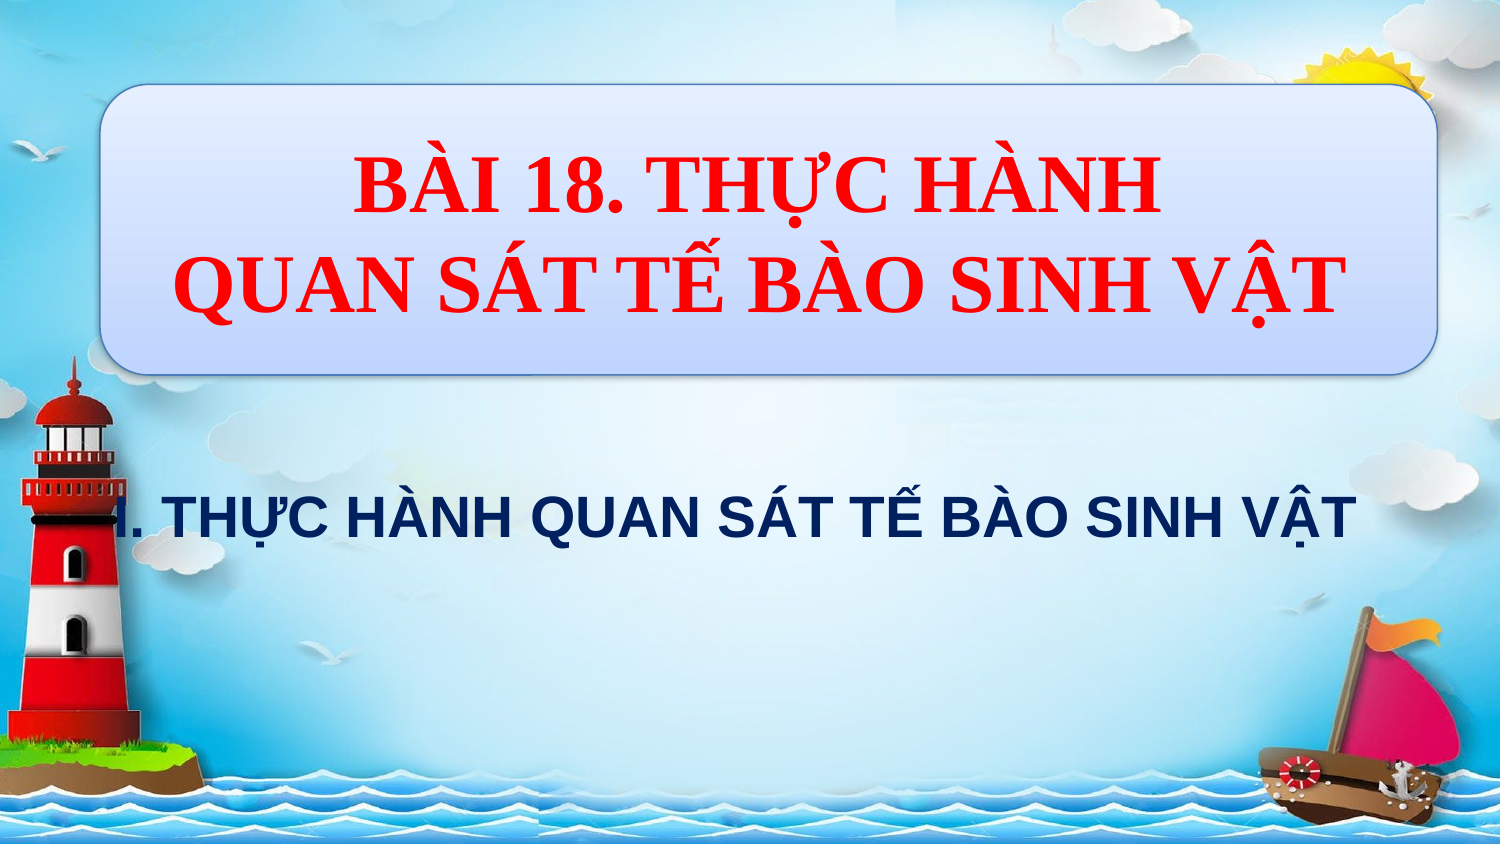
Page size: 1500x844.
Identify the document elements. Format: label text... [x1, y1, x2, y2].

text_box BÀI 18. THỰC HÀNH QUAN SÁT TẾ BÀO SINH VẬT [99, 83, 1439, 376]
text_box I. THỰC HÀNH QUAN SÁT TẾ BÀO SINH VẬT [74, 471, 1413, 557]
picture [0, 0, 1500, 844]
